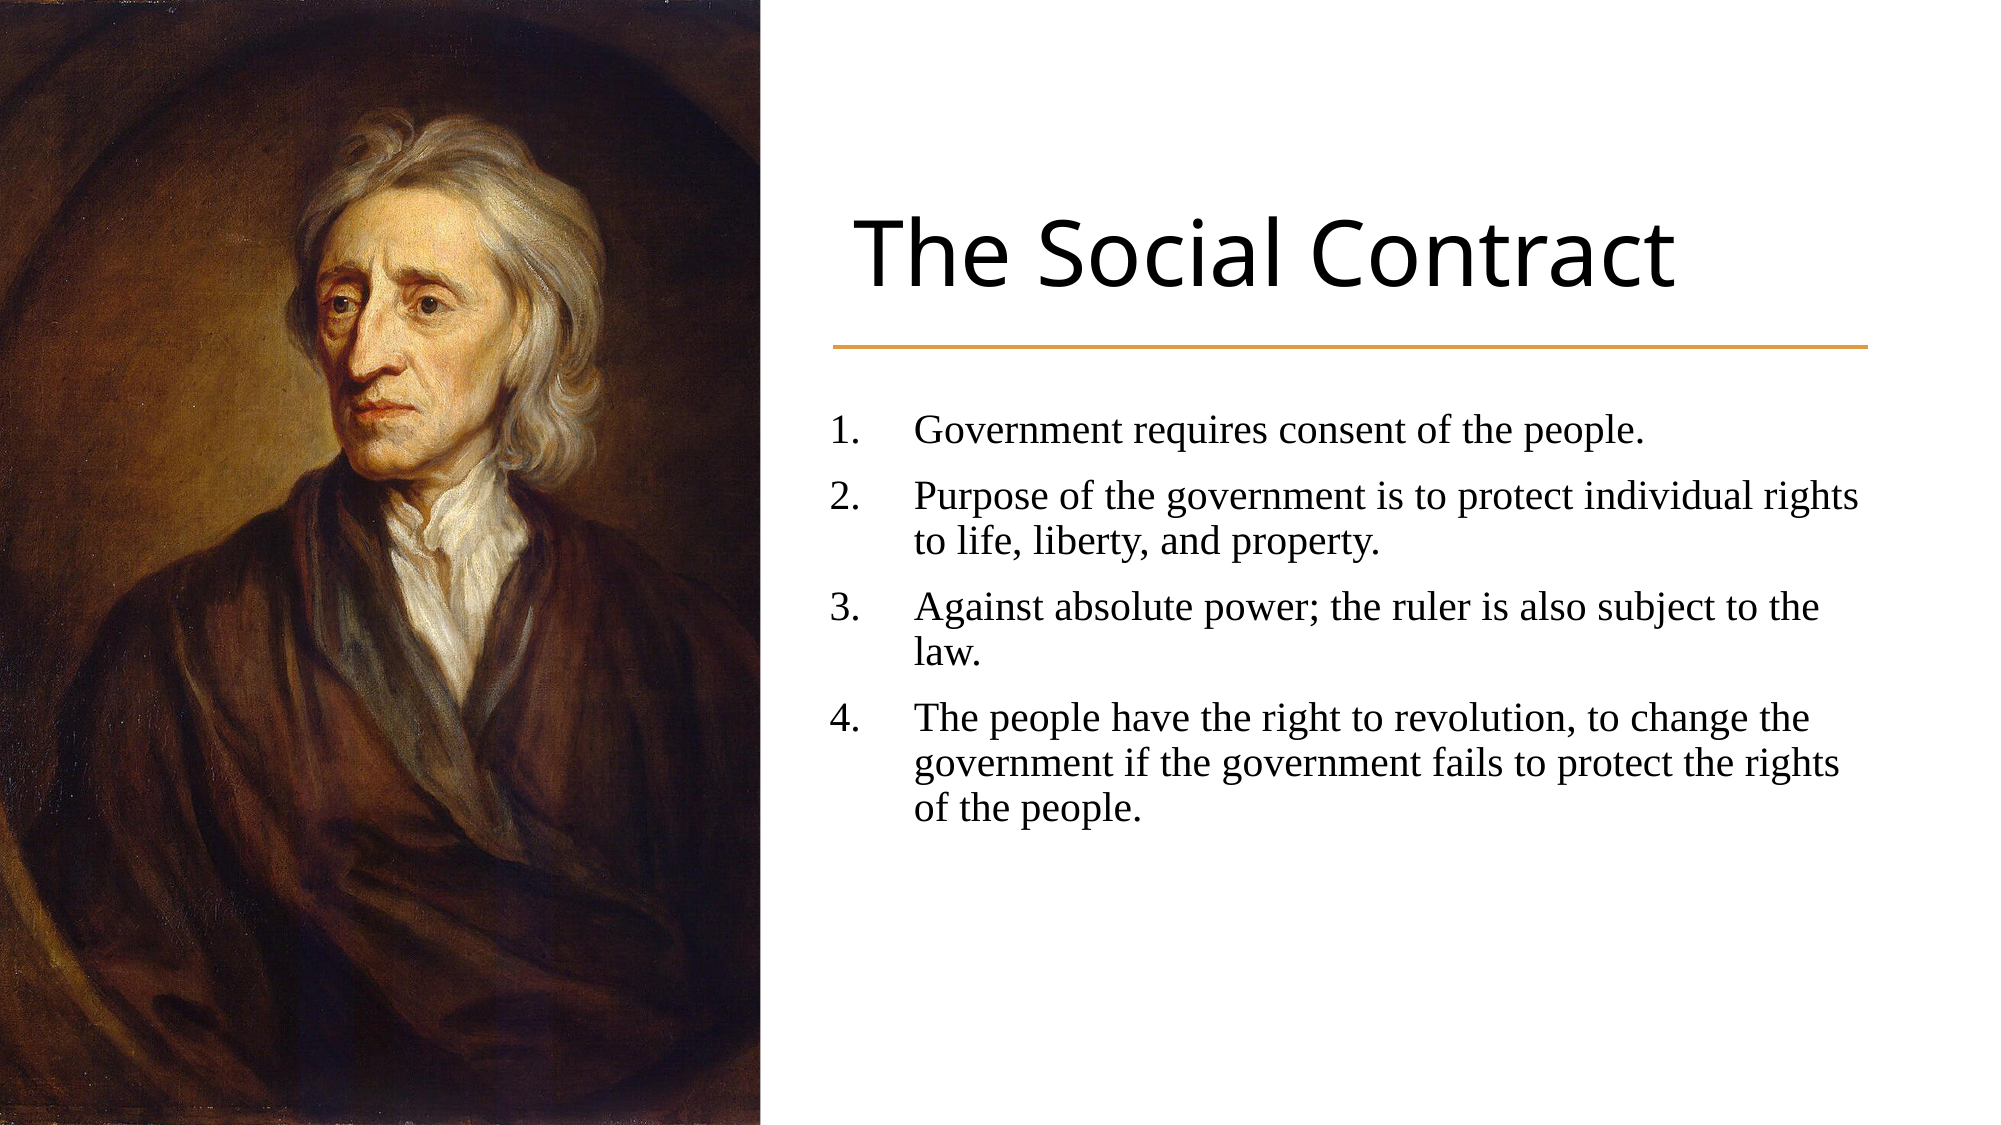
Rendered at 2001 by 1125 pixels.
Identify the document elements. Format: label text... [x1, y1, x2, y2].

list Government requires consent of the people. Purpose of the government is to protect individual rights to life, liberty, and property. Against absolute power; the ruler is also subject to the law. The people have the right to revolution, to change the government if the government fails to protect the rights of the people. [814, 399, 1895, 1021]
picture [0, 0, 761, 1125]
title The Social Contract [814, 103, 1895, 315]
